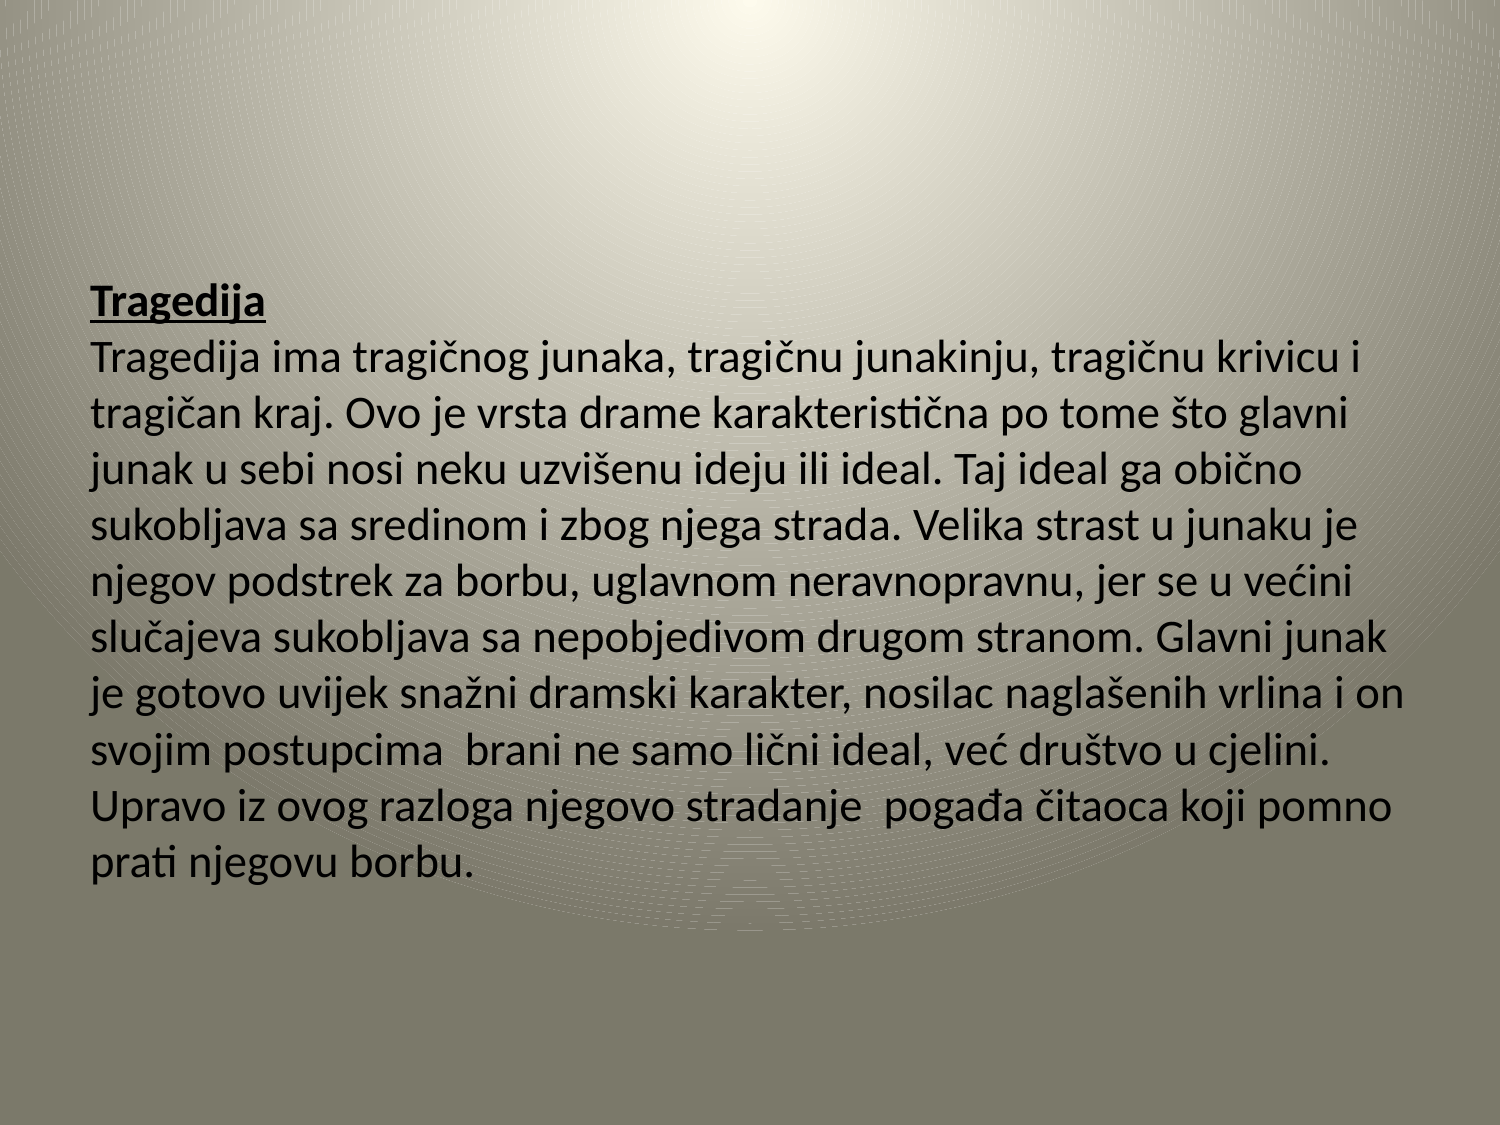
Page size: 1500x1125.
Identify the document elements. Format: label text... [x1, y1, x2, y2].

list Tragedija Tragedija ima tragičnog junaka, tragičnu junakinju, tragičnu krivicu i tragičan kraj. Ovo je vrsta drame karakteristična po tome što glavni junak u sebi nosi neku uzvišenu ideju ili ideal. Taj ideal ga obično sukobljava sa sredinom i zbog njega strada. Velika strast u junaku je njegov podstrek za borbu, uglavnom neravnopravnu, jer se u većini slučajeva sukobljava sa nepobjedivom drugom stranom. Glavni junak je gotovo uvijek snažni dramski karakter, nosilac naglašenih vrlina i on svojim postupcima brani ne samo lični ideal, već društvo u cjelini. Upravo iz ovog razloga njegovo stradanje pogađa čitaoca koji pomno prati njegovu borbu. [75, 262, 1425, 1005]
